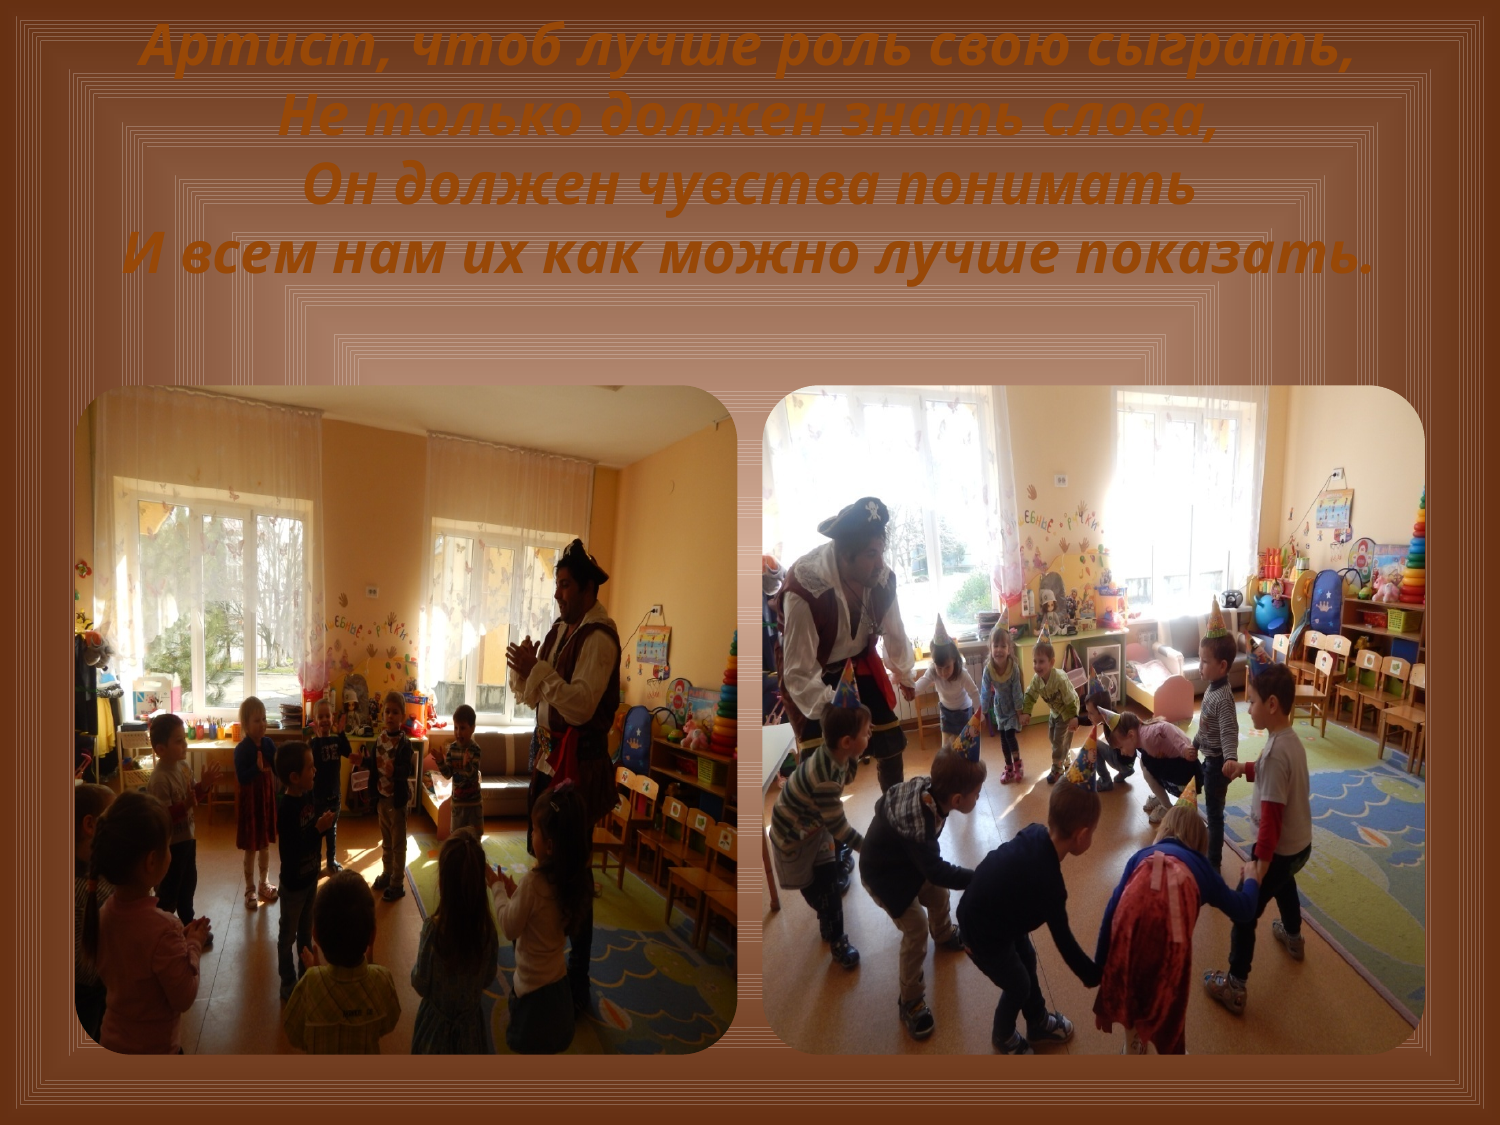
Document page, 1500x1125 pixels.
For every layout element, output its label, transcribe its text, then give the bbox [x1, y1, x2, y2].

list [74, 385, 738, 1055]
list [762, 385, 1426, 1055]
title Артист, чтоб лучше роль свою сыграть, Не только должен знать слова, Он должен чувства понимать И всем нам их как можно лучше показать. [75, 0, 1425, 293]
